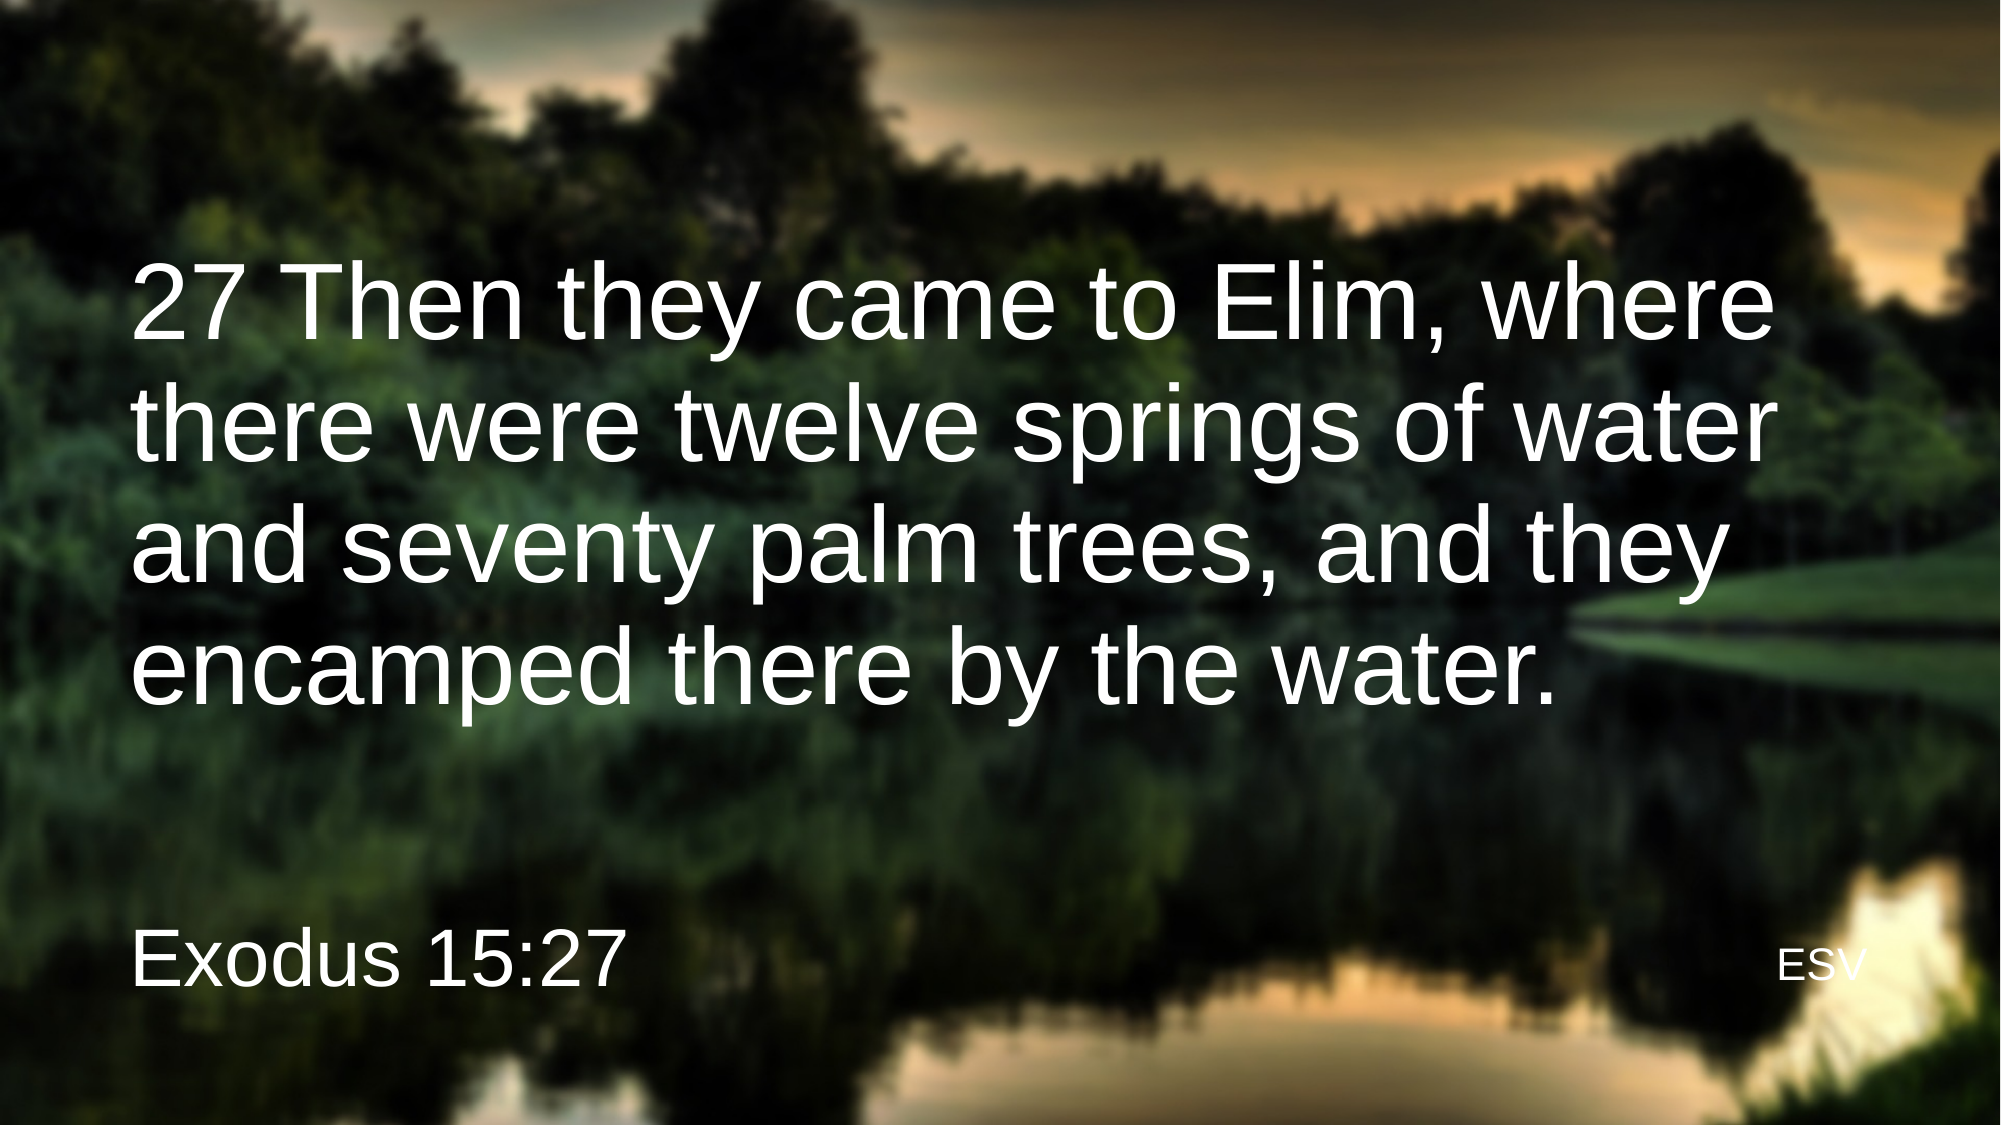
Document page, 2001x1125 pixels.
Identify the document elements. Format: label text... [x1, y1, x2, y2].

list ESV [1644, 912, 1883, 999]
list 27 Then they came to Elim, where there were twelve springs of water and seventy palm trees, and they encamped there by the water. [114, 114, 1886, 855]
picture [0, 0, 2001, 1125]
list Exodus 15:27 [114, 897, 1615, 1012]
